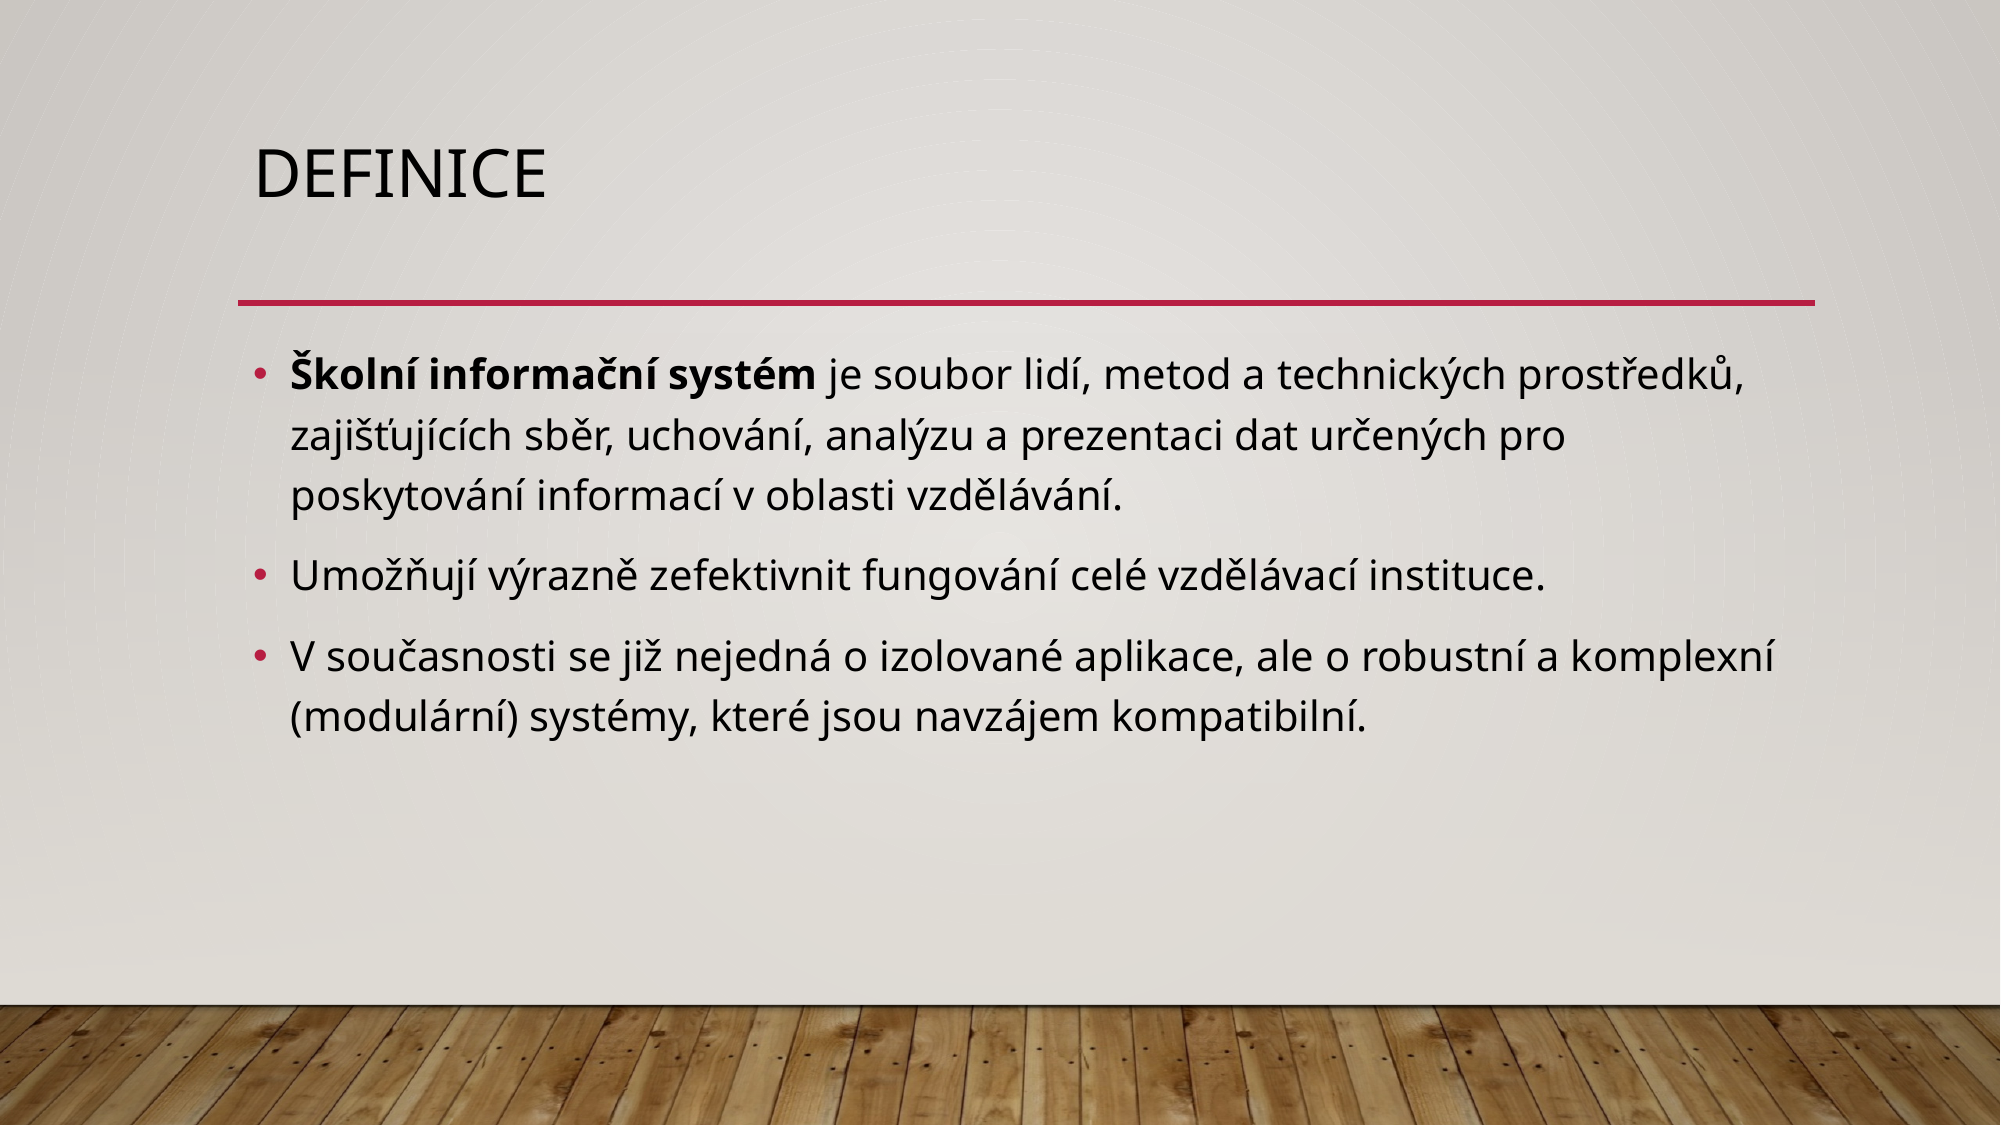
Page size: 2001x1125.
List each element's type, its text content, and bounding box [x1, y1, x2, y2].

title Definice [238, 131, 1814, 305]
picture [0, 1005, 2000, 1125]
list Školní informační systém je soubor lidí, metod a technických prostředků, zajišťujících sběr, uchování, analýzu a prezentaci dat určených pro poskytování informací v oblasti vzdělávání. Umožňují výrazně zefektivnit fungování celé vzdělávací instituce. V současnosti se již nejedná o izolované aplikace, ale o robustní a komplexní (modulární) systémy, které jsou navzájem kompatibilní. [238, 330, 1814, 897]
